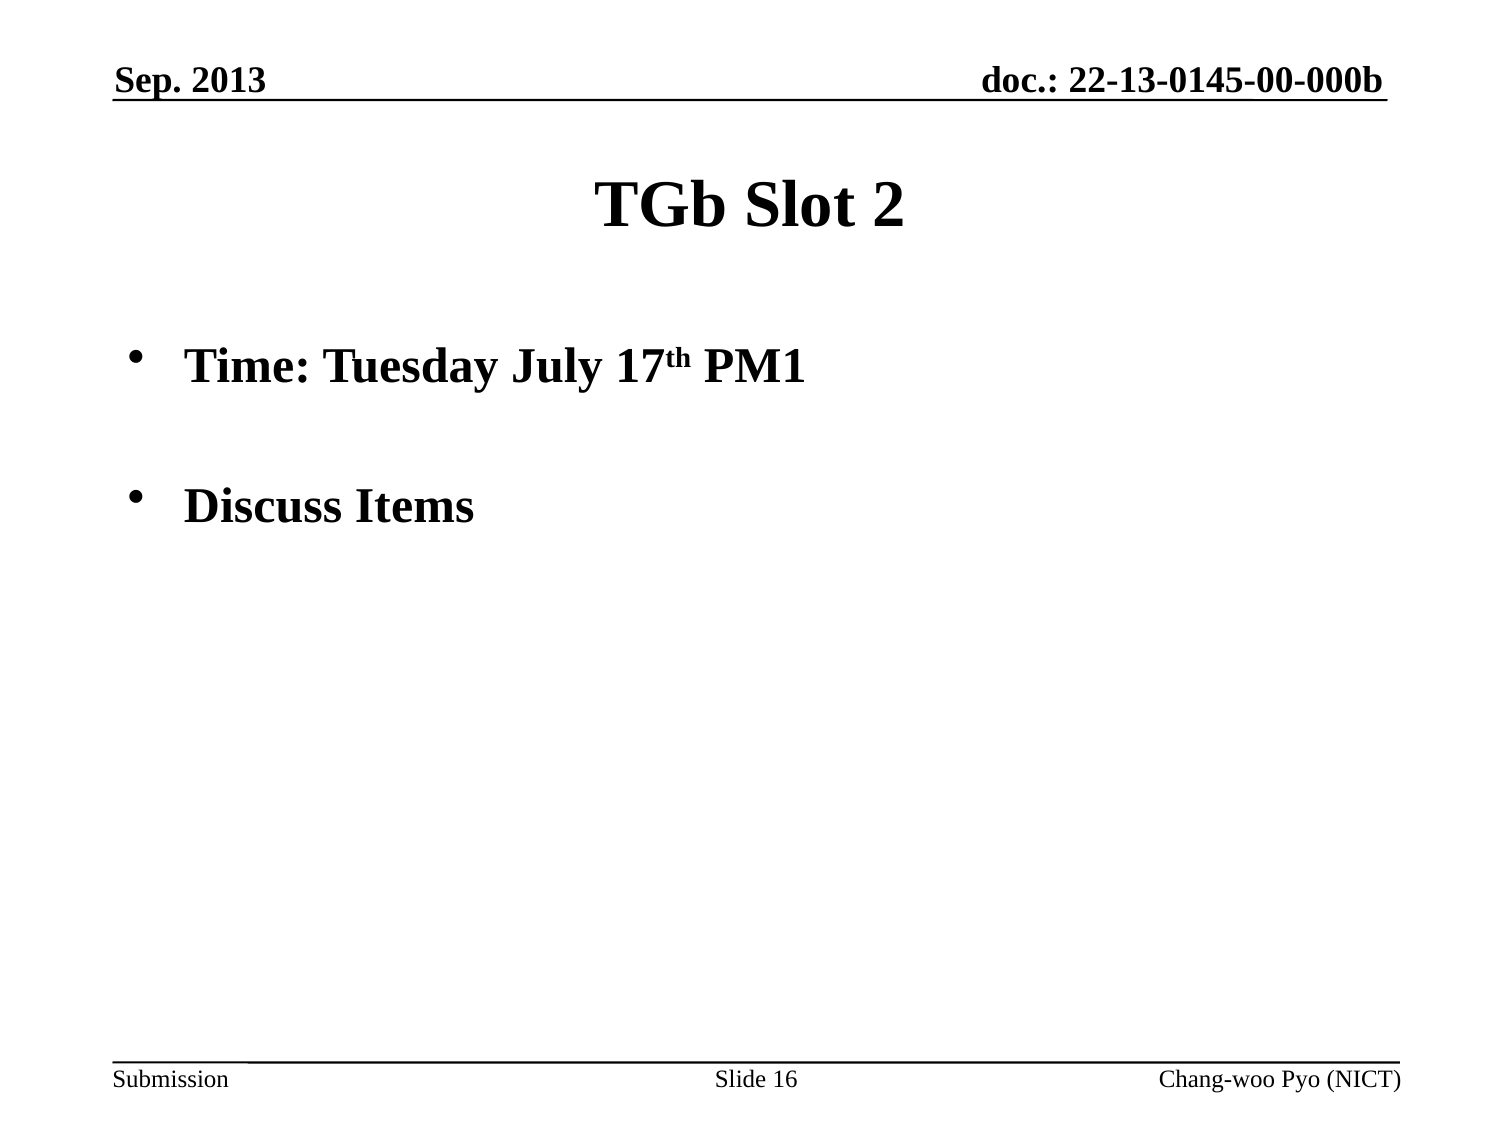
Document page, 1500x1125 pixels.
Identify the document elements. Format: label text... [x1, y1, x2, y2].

footer Chang-woo Pyo (NICT) [1155, 1061, 1402, 1093]
list Time: Tuesday July 17th PM1 Discuss Items [112, 324, 1388, 1000]
title TGb Slot 2 [112, 112, 1388, 288]
slide_number Slide 16 [712, 1061, 800, 1093]
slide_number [114, 54, 274, 101]
